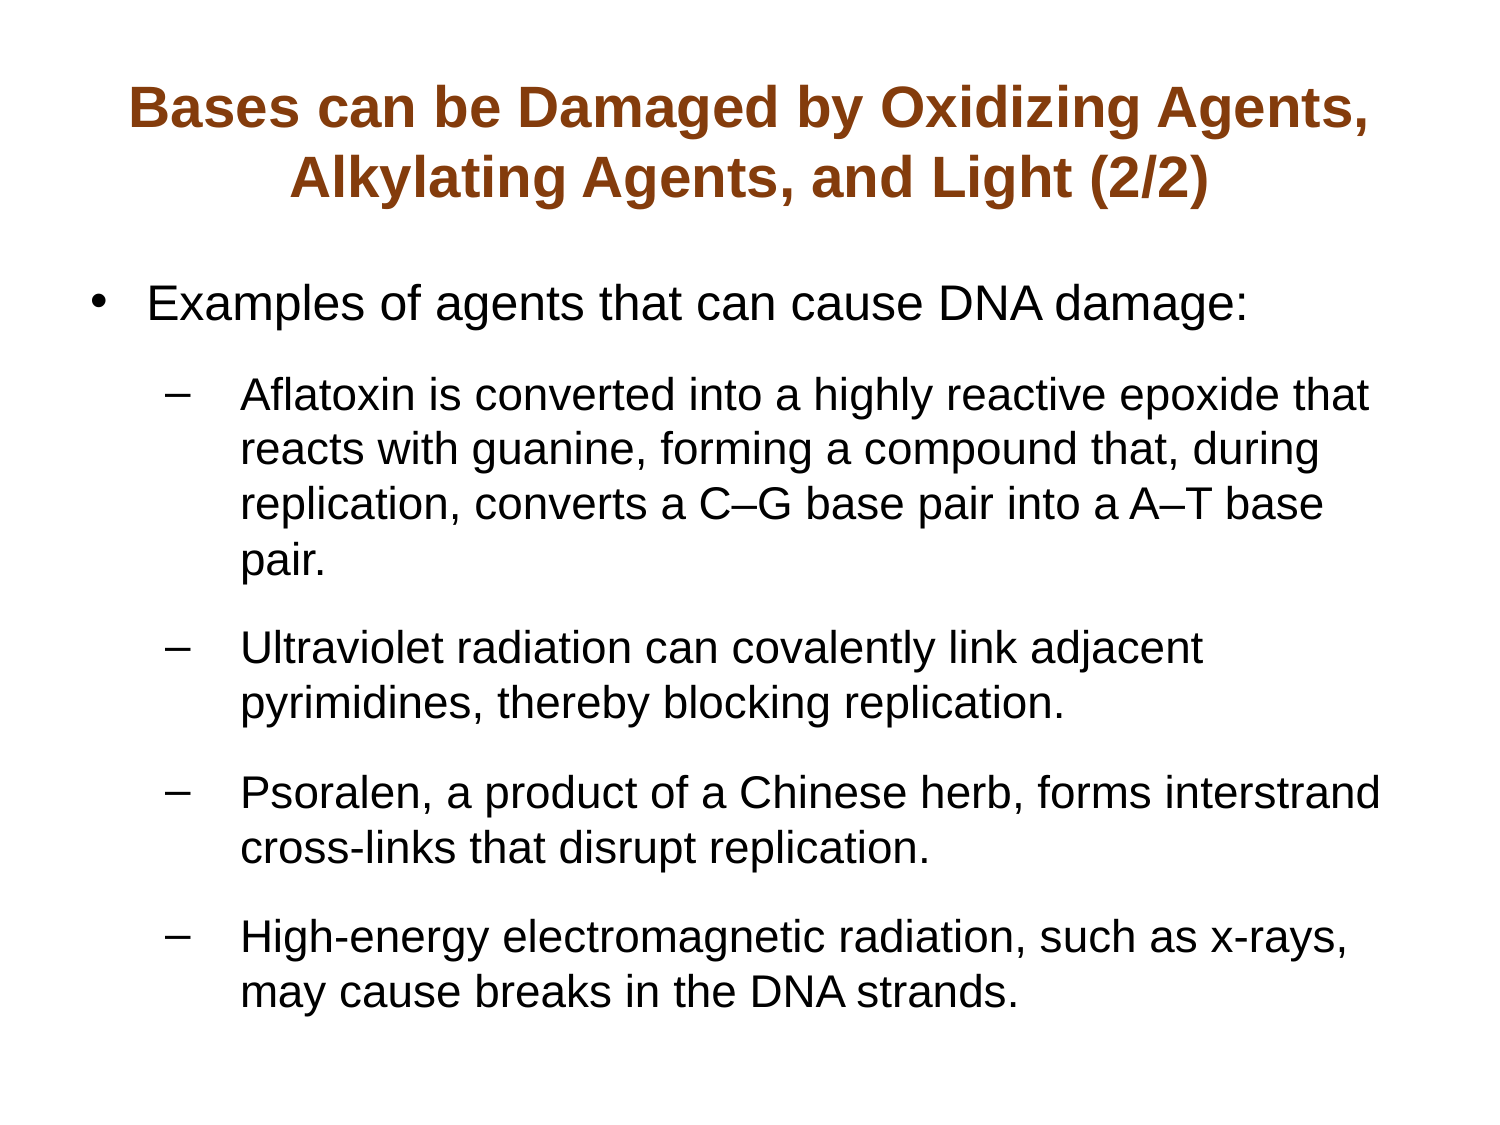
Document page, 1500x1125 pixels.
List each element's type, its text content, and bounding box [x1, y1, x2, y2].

list Examples of agents that can cause DNA damage: Aflatoxin is converted into a highly reactive epoxide that reacts with guanine, forming a compound that, during replication, converts a C–G base pair into a A–T base pair. Ultraviolet radiation can covalently link adjacent pyrimidines, thereby blocking replication. Psoralen, a product of a Chinese herb, forms interstrand cross-links that disrupt replication. High-energy electromagnetic radiation, such as x-rays, may cause breaks in the DNA strands. [75, 262, 1425, 1030]
title Bases can be Damaged by Oxidizing Agents, Alkylating Agents, and Light (2/2) [75, 45, 1425, 233]
